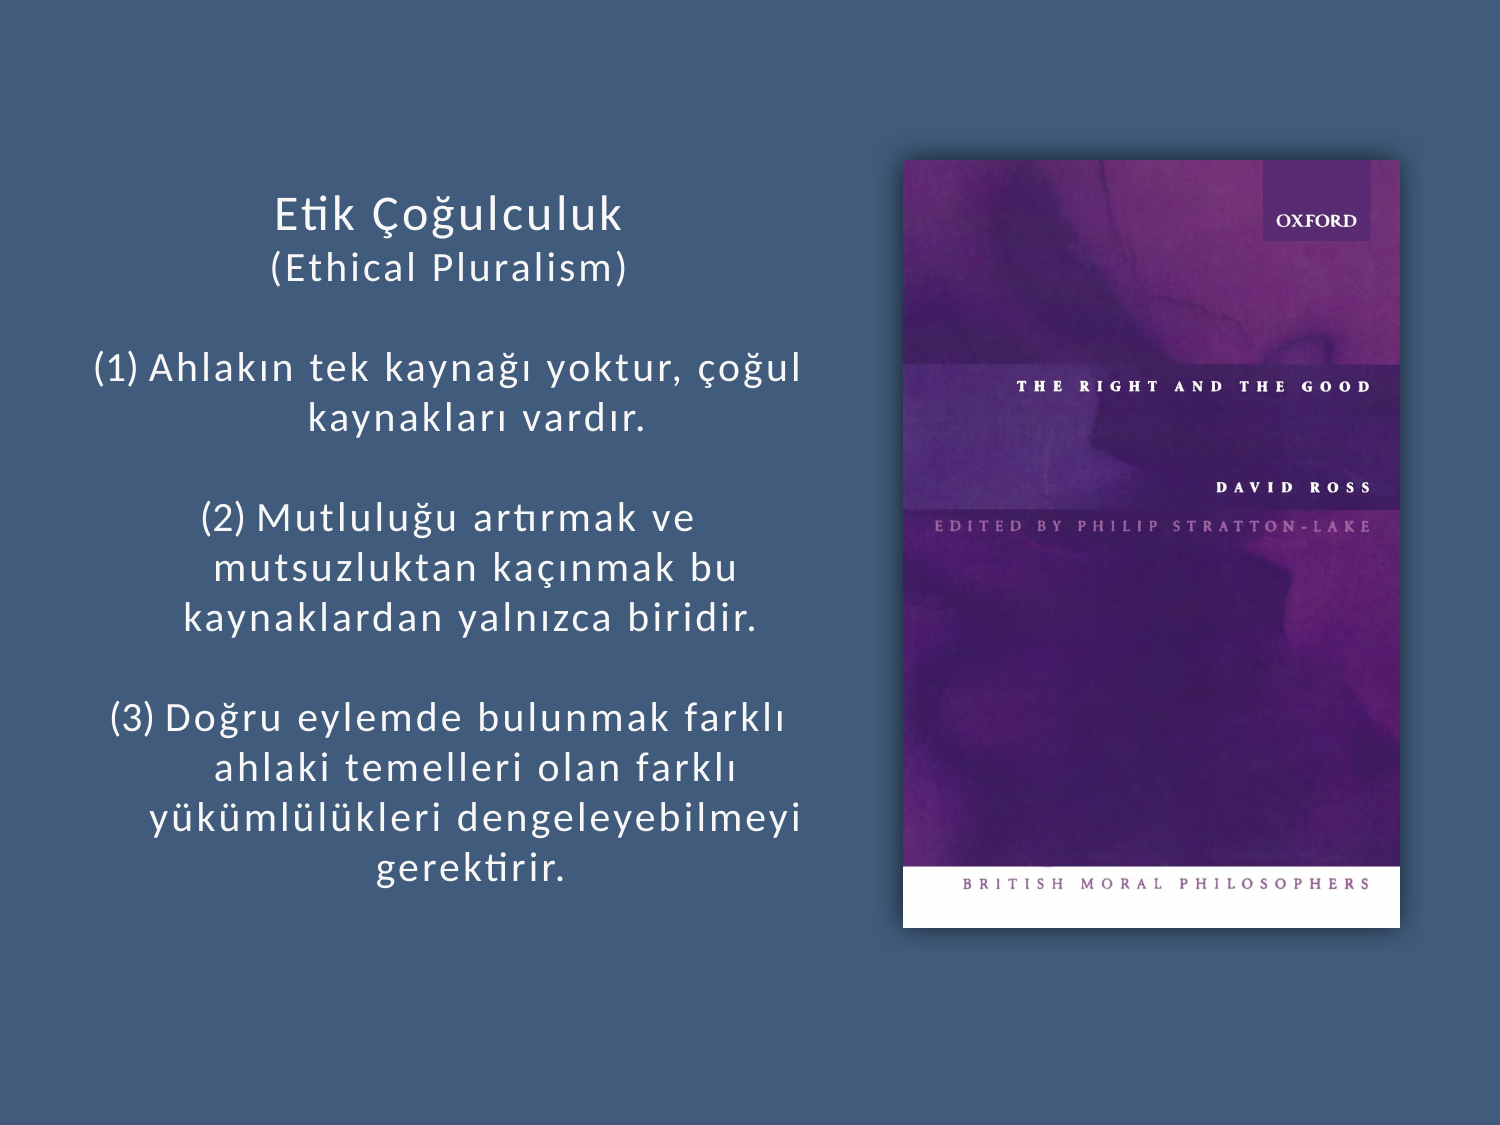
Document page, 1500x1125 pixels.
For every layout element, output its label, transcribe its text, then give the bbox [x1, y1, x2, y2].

picture [903, 160, 1400, 928]
text_box Etik Çoğulculuk (Ethical Pluralism) [254, 172, 643, 332]
text_box Ahlakın tek kaynağı yoktur, çoğul kaynakları vardır. Mutluluğu artırmak ve mutsuzluktan kaçınmak bu kaynaklardan yalnızca biridir. Doğru eylemde bulunmak farklı ahlaki temelleri olan farklı yükümlülükleri dengeleyebilmeyi gerektirir. [64, 332, 833, 898]
